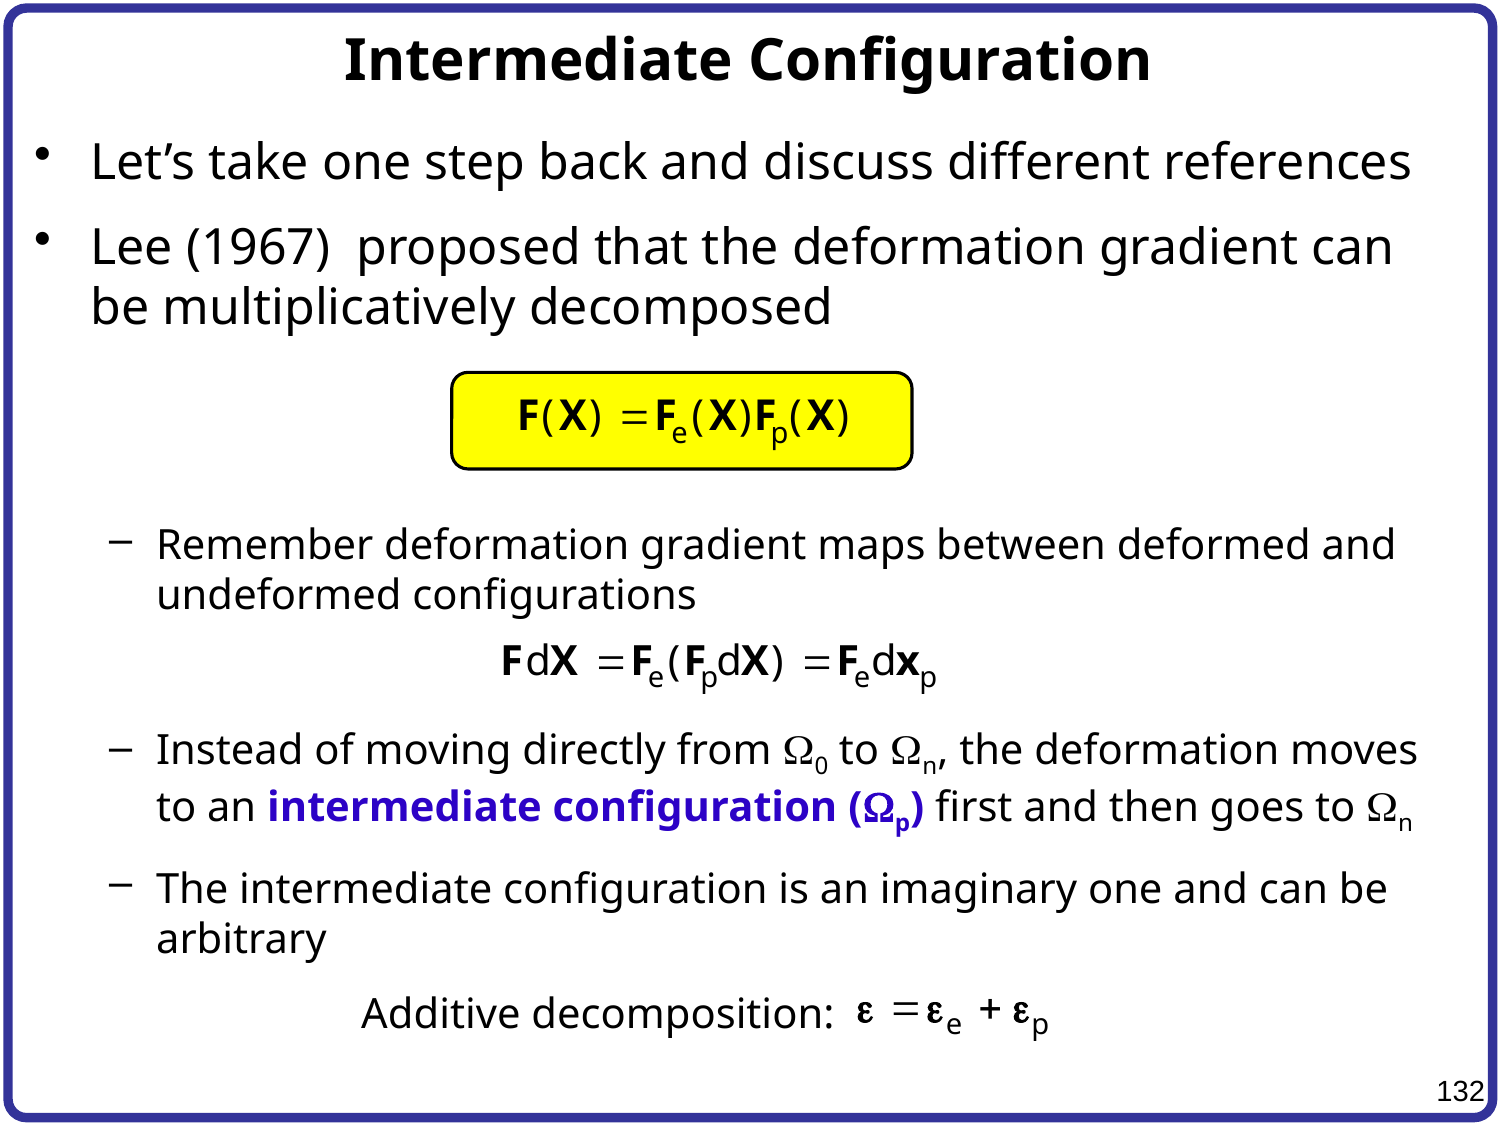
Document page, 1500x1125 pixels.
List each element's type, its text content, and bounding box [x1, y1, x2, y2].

title Intermediate Configuration [6, 7, 1492, 106]
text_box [497, 633, 940, 701]
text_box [514, 387, 856, 457]
list Let’s take one step back and discuss different references Lee (1967) proposed that the deformation gradient can be multiplicatively decomposed Remember deformation gradient maps between deformed and undeformed configurations Instead of moving directly from W0 to Wn, the deformation moves to an intermediate configuration (Wp) first and then goes to Wn The intermediate configuration is an imaginary one and can be arbitrary [18, 121, 1481, 1086]
text_box [451, 372, 913, 469]
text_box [347, 978, 1052, 1048]
